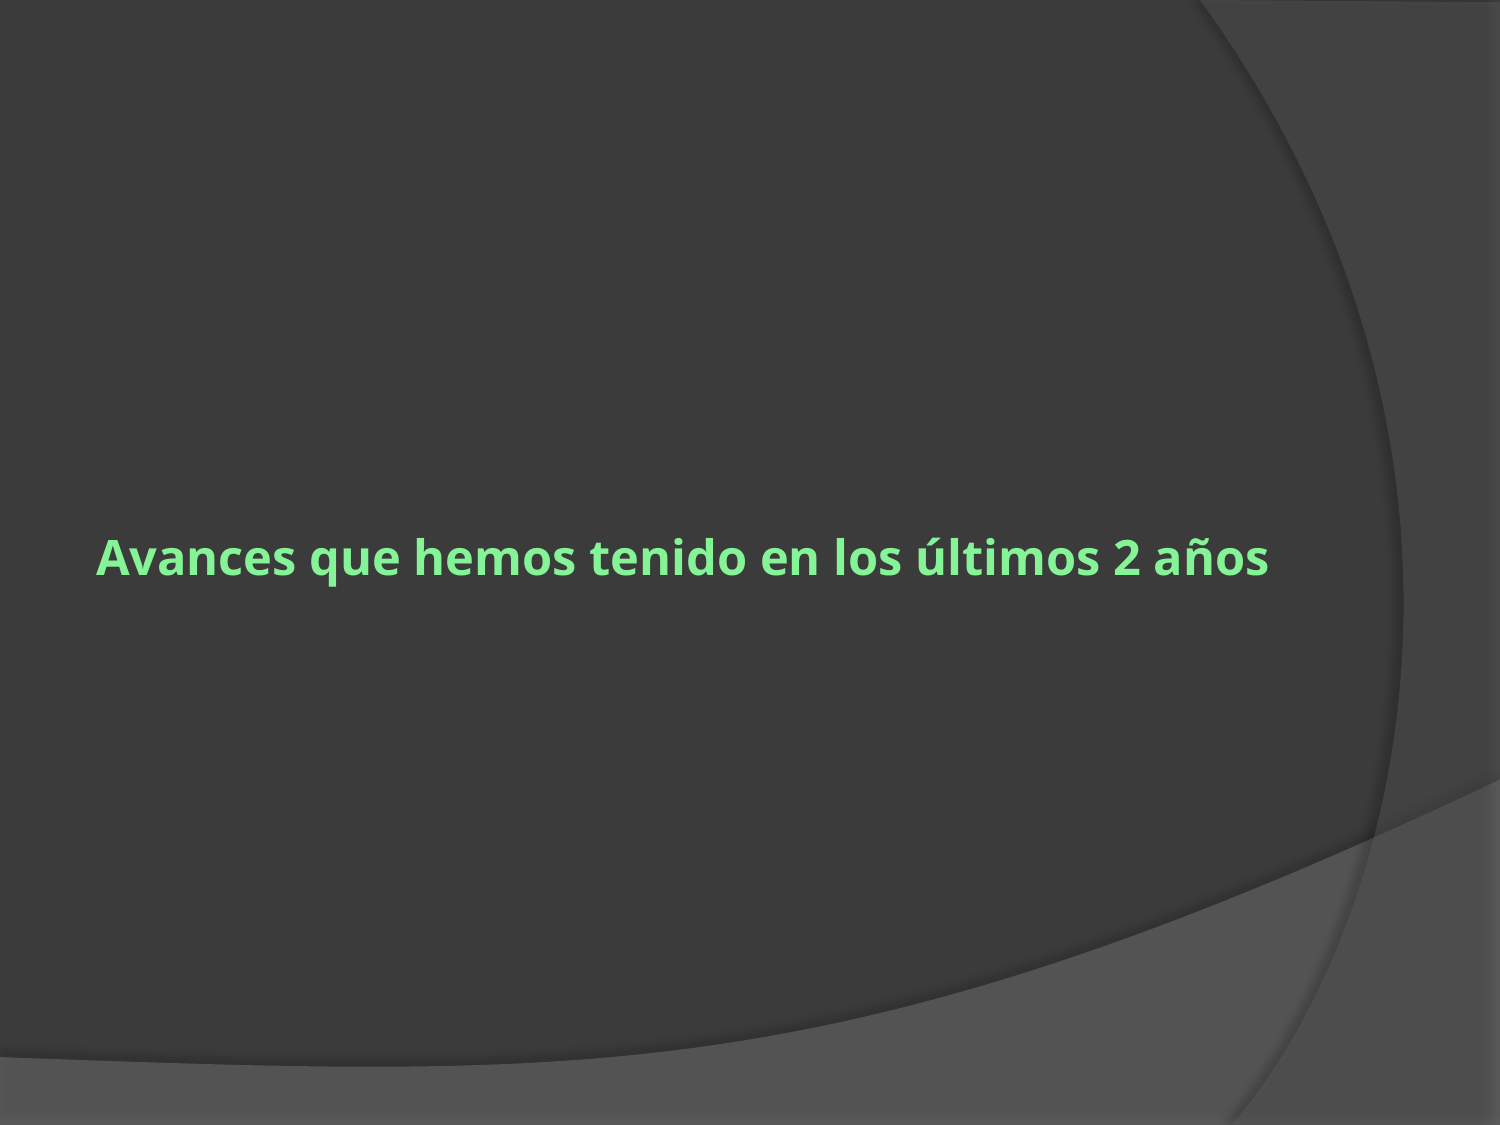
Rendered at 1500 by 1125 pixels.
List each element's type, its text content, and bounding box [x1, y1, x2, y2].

title Avances que hemos tenido en los últimos 2 años [88, 491, 1314, 680]
